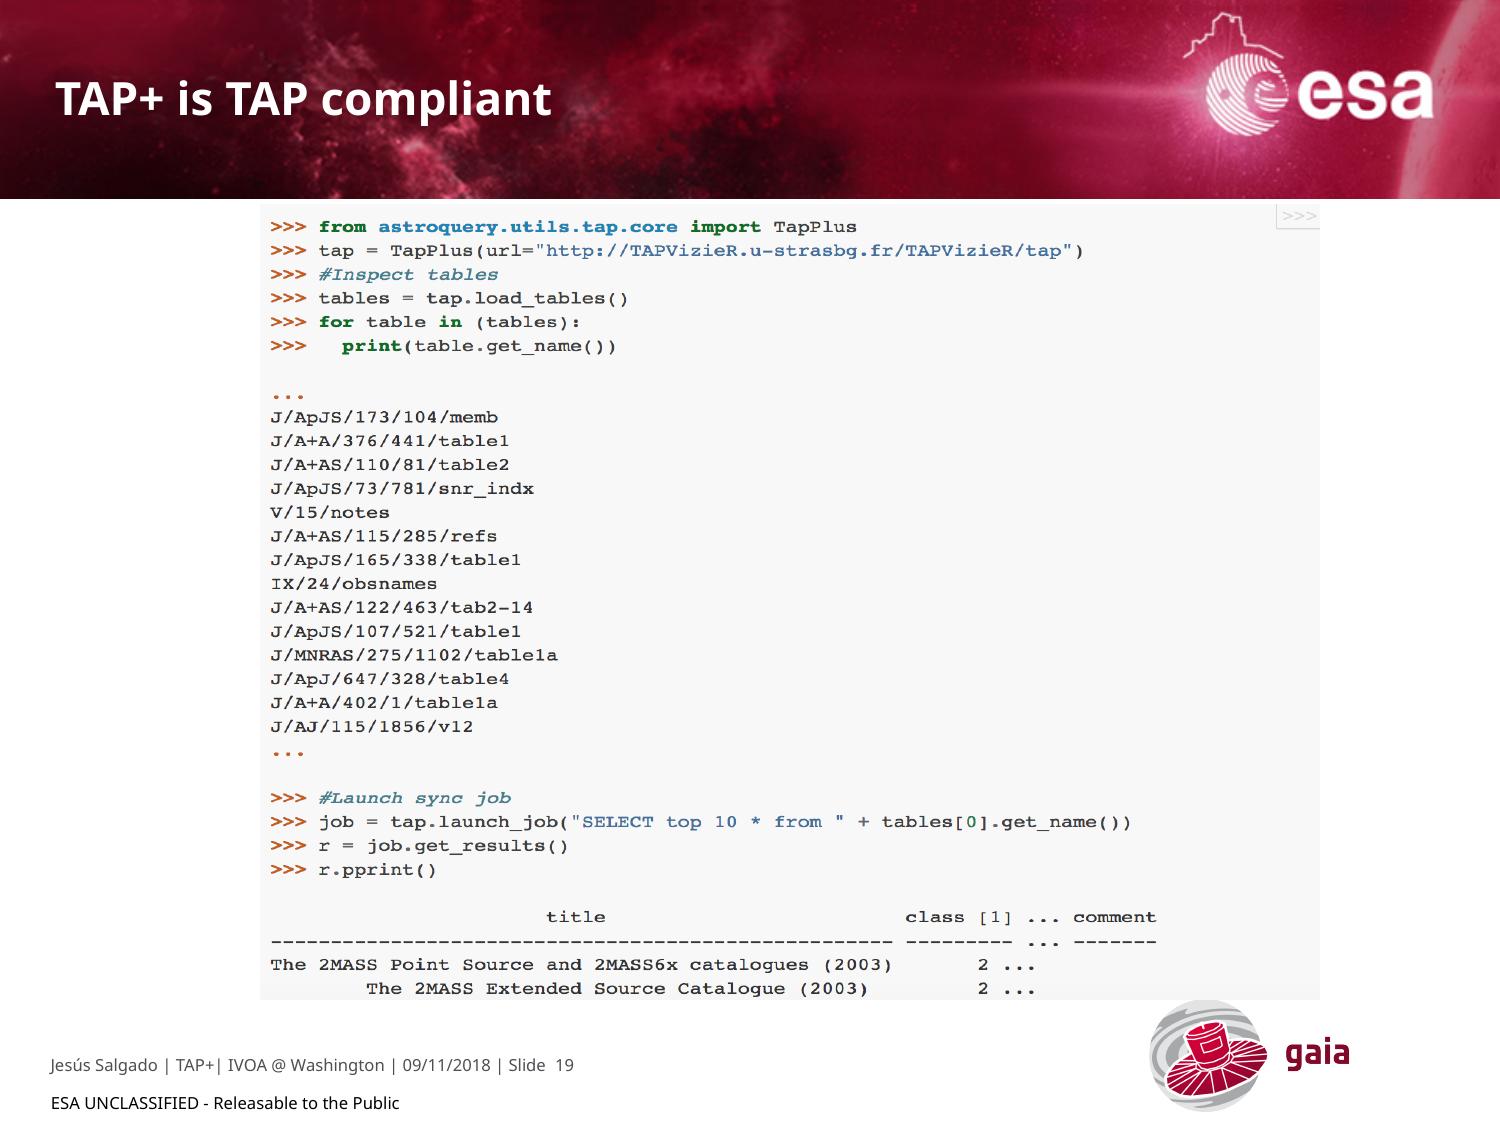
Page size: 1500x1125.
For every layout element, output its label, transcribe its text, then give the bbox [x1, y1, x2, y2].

picture [0, 0, 1500, 199]
title TAP+ is TAP compliant [40, 62, 1105, 133]
picture [260, 204, 1500, 1125]
